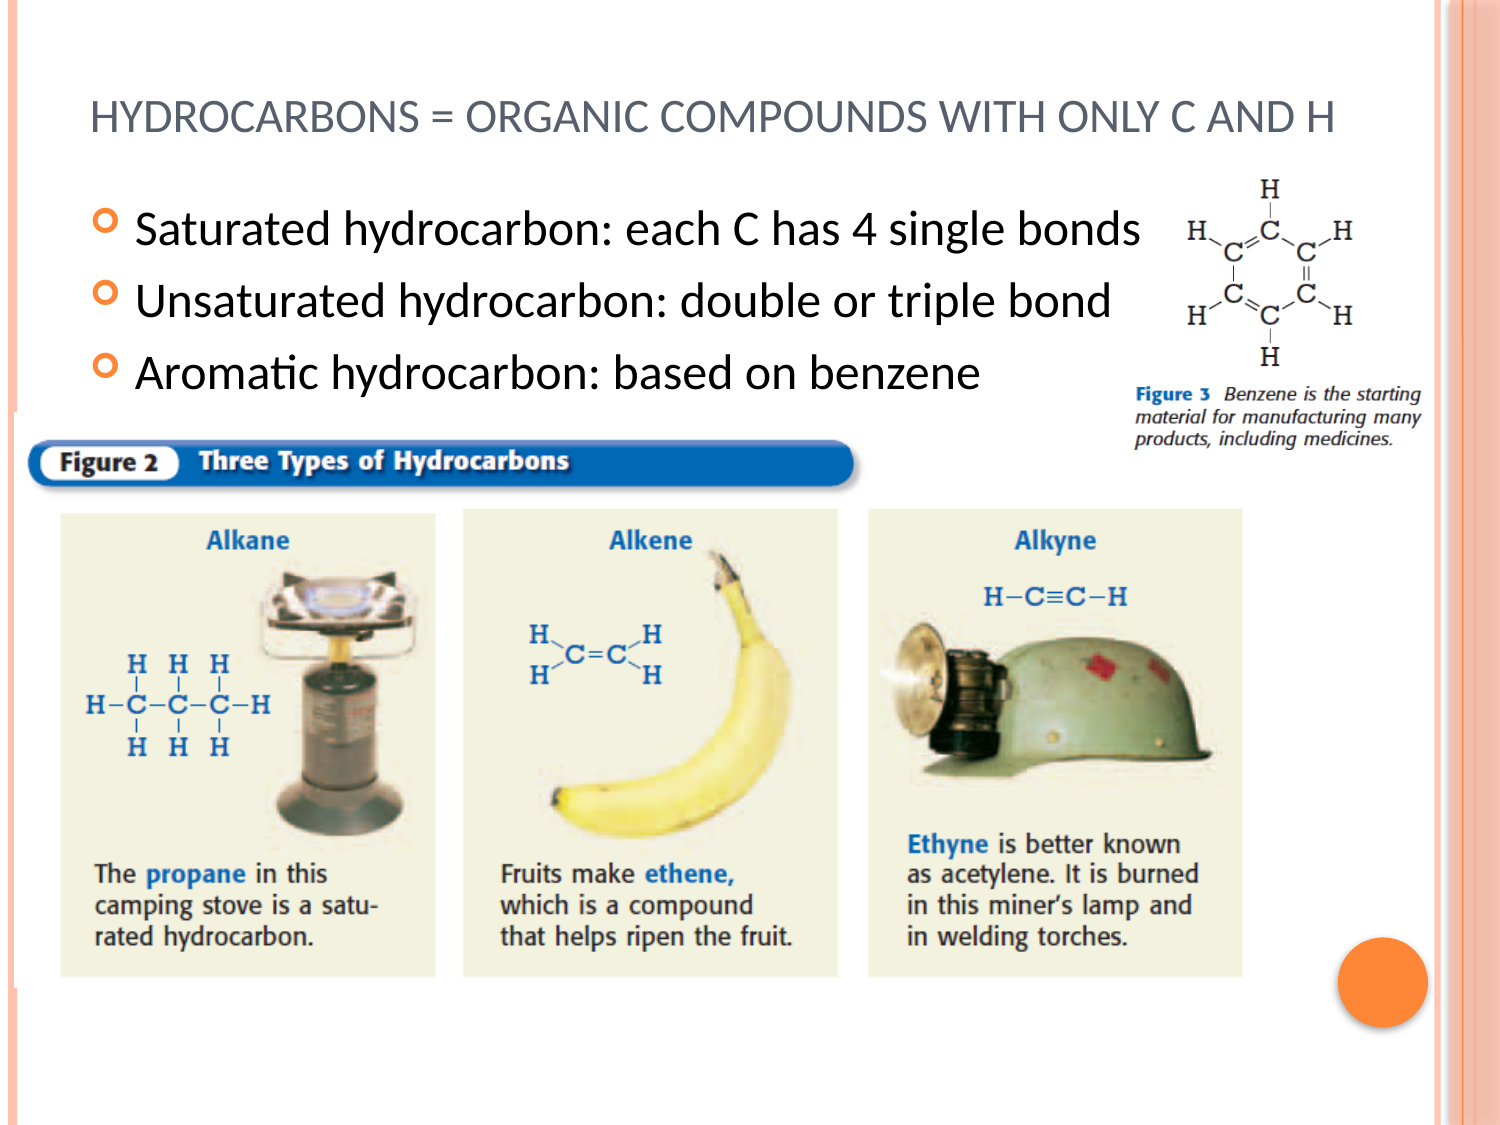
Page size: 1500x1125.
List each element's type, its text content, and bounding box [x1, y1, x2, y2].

list Saturated hydrocarbon: each C has 4 single bonds Unsaturated hydrocarbon: double or triple bond Aromatic hydrocarbon: based on benzene [75, 482, 1413, 1062]
picture [14, 161, 1435, 988]
list Saturated hydrocarbon: each C has 4 single bonds Unsaturated hydrocarbon: double or triple bond Aromatic hydrocarbon: based on benzene [75, 187, 1119, 409]
title Hydrocarbons = organic compounds with only C and H [75, 45, 1413, 150]
